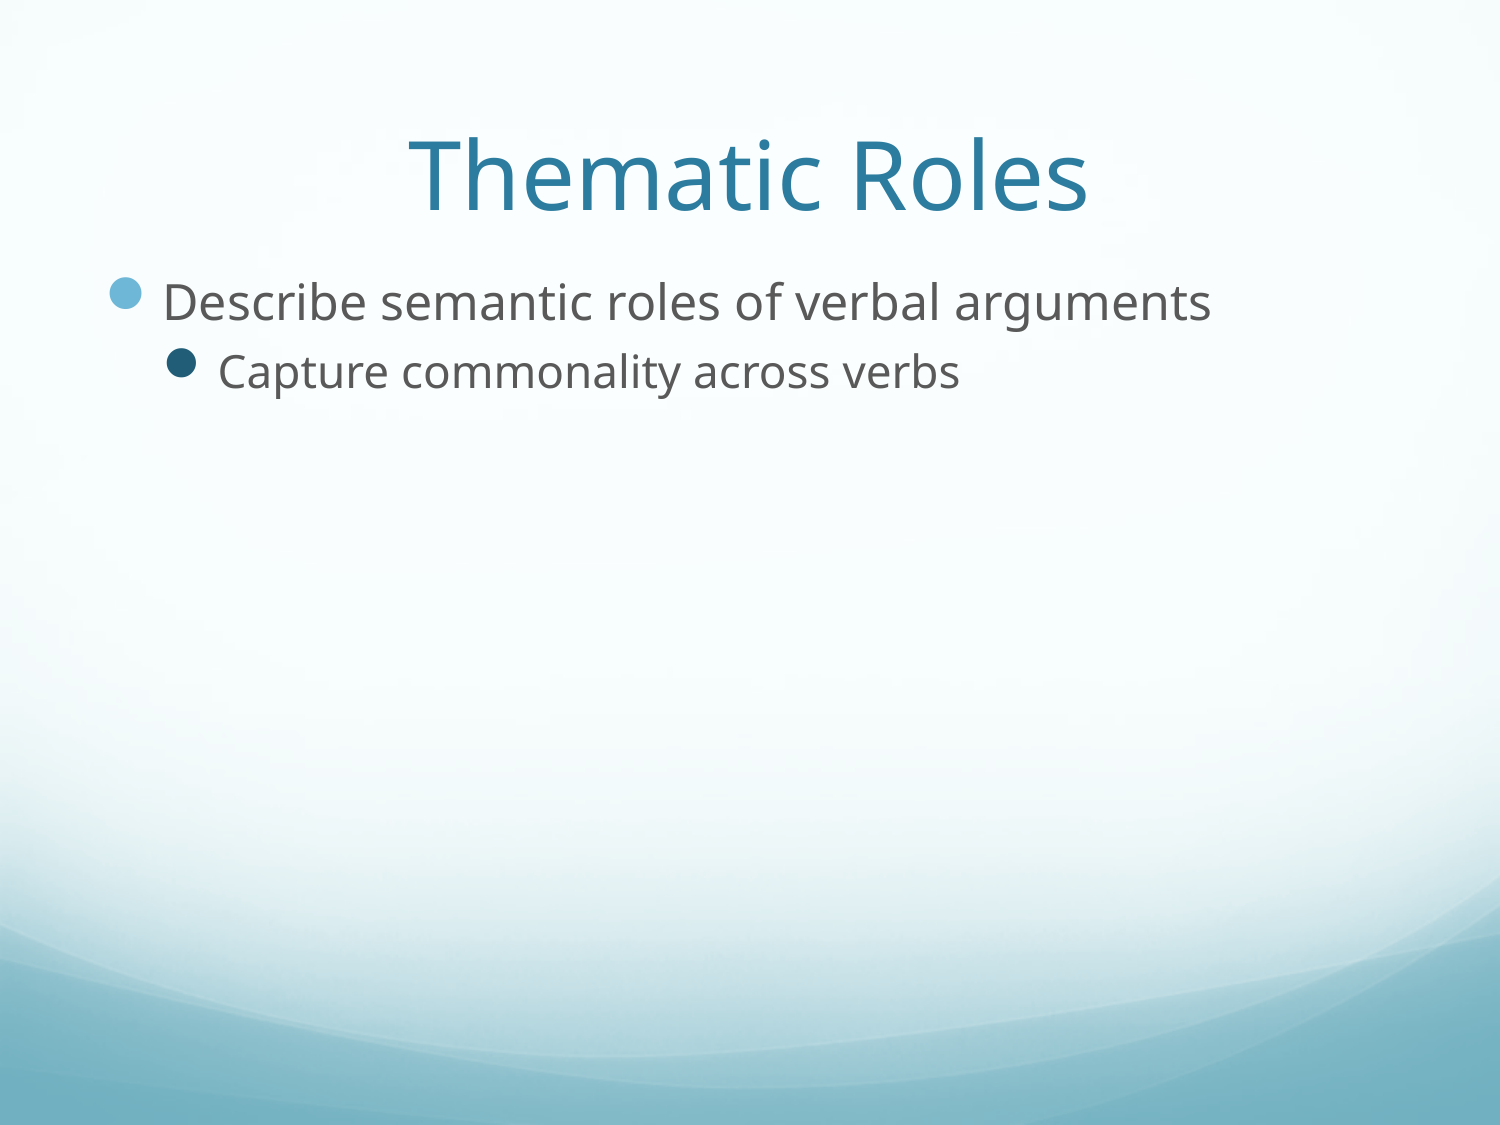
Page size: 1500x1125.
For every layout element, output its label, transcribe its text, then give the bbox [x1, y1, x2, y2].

list Describe semantic roles of verbal arguments Capture commonality across verbs [90, 262, 1452, 975]
title Thematic Roles [90, 17, 1410, 237]
